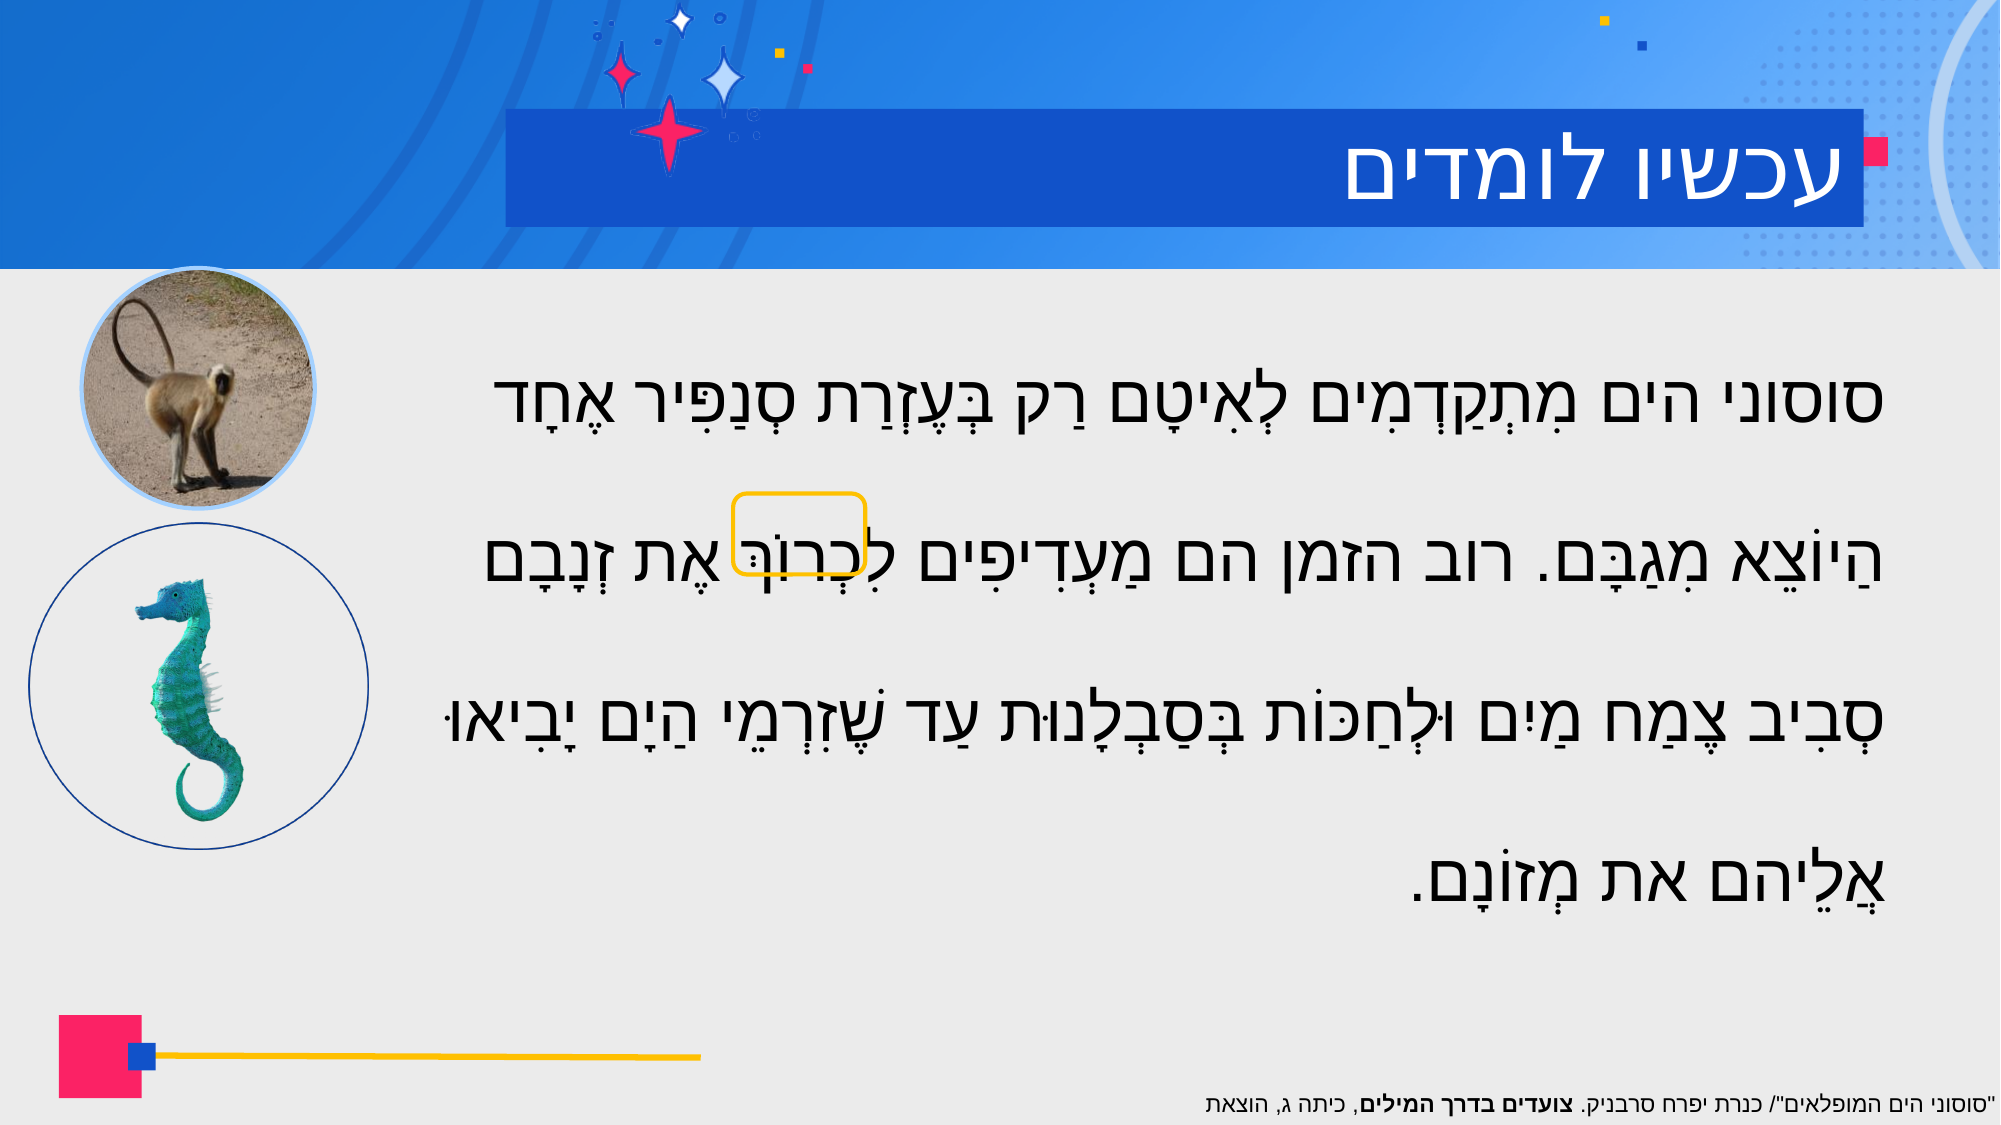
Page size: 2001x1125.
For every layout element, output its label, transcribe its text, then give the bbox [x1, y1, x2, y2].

picture [27, 522, 369, 851]
text_box [731, 491, 868, 577]
text_box "סוסוני הים המופלאים"/ כנרת יפרח סרבניק. צועדים בדרך המילים, כיתה ג, הוצאת כנרת. . [1135, 1082, 2000, 1125]
text_box סוסוני הים מִתְקַדְמִים לְאִיטָם רַק בְּעֶזְרַת סְנַפִּיר אֶחָד הַיוֹצֵא מִגַבָּם. רוב הזמן הם מַעְדִיפִים לִכְרוֺךְ אֶת זְנָבָם סְבִיב צֶמַח מַיִם וּלְחַכּוֹת בְּסַבְלָנוּת עַד שֶׁזִרְמֵי הַיָם יָבִיאוּ אֲלֵיהם את מְזוֹנָם. [368, 267, 1902, 923]
text_box [79, 265, 317, 511]
picture [0, 0, 2000, 269]
title עכשיו לומדים [505, 108, 1864, 227]
